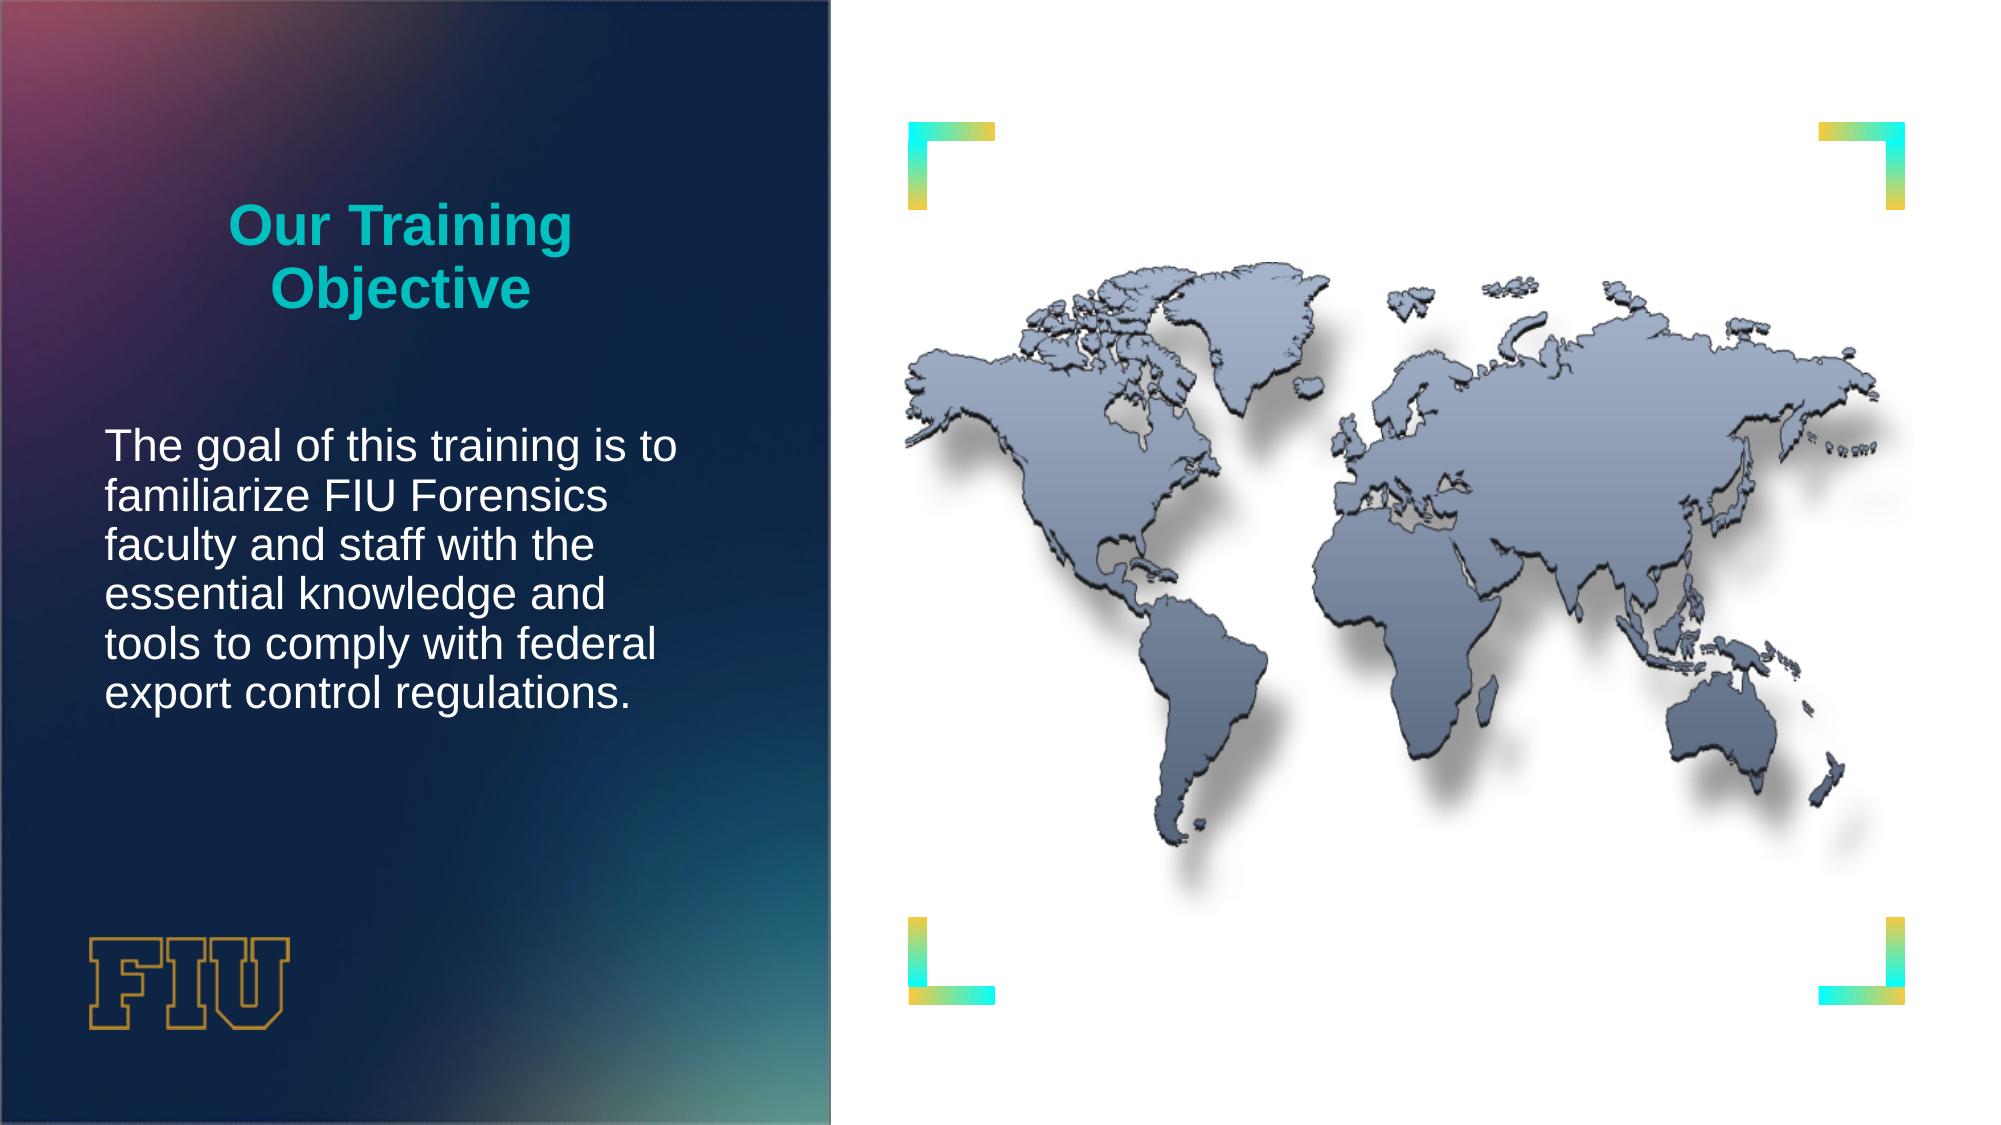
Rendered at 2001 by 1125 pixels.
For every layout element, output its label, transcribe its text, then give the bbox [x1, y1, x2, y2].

list The goal of this training is to familiarize FIU Forensics faculty and staff with the essential knowledge and tools to comply with federal export control regulations. [89, 414, 714, 740]
picture [899, 262, 1924, 918]
picture [0, 0, 831, 1125]
title Our Training Objective [89, 170, 714, 347]
